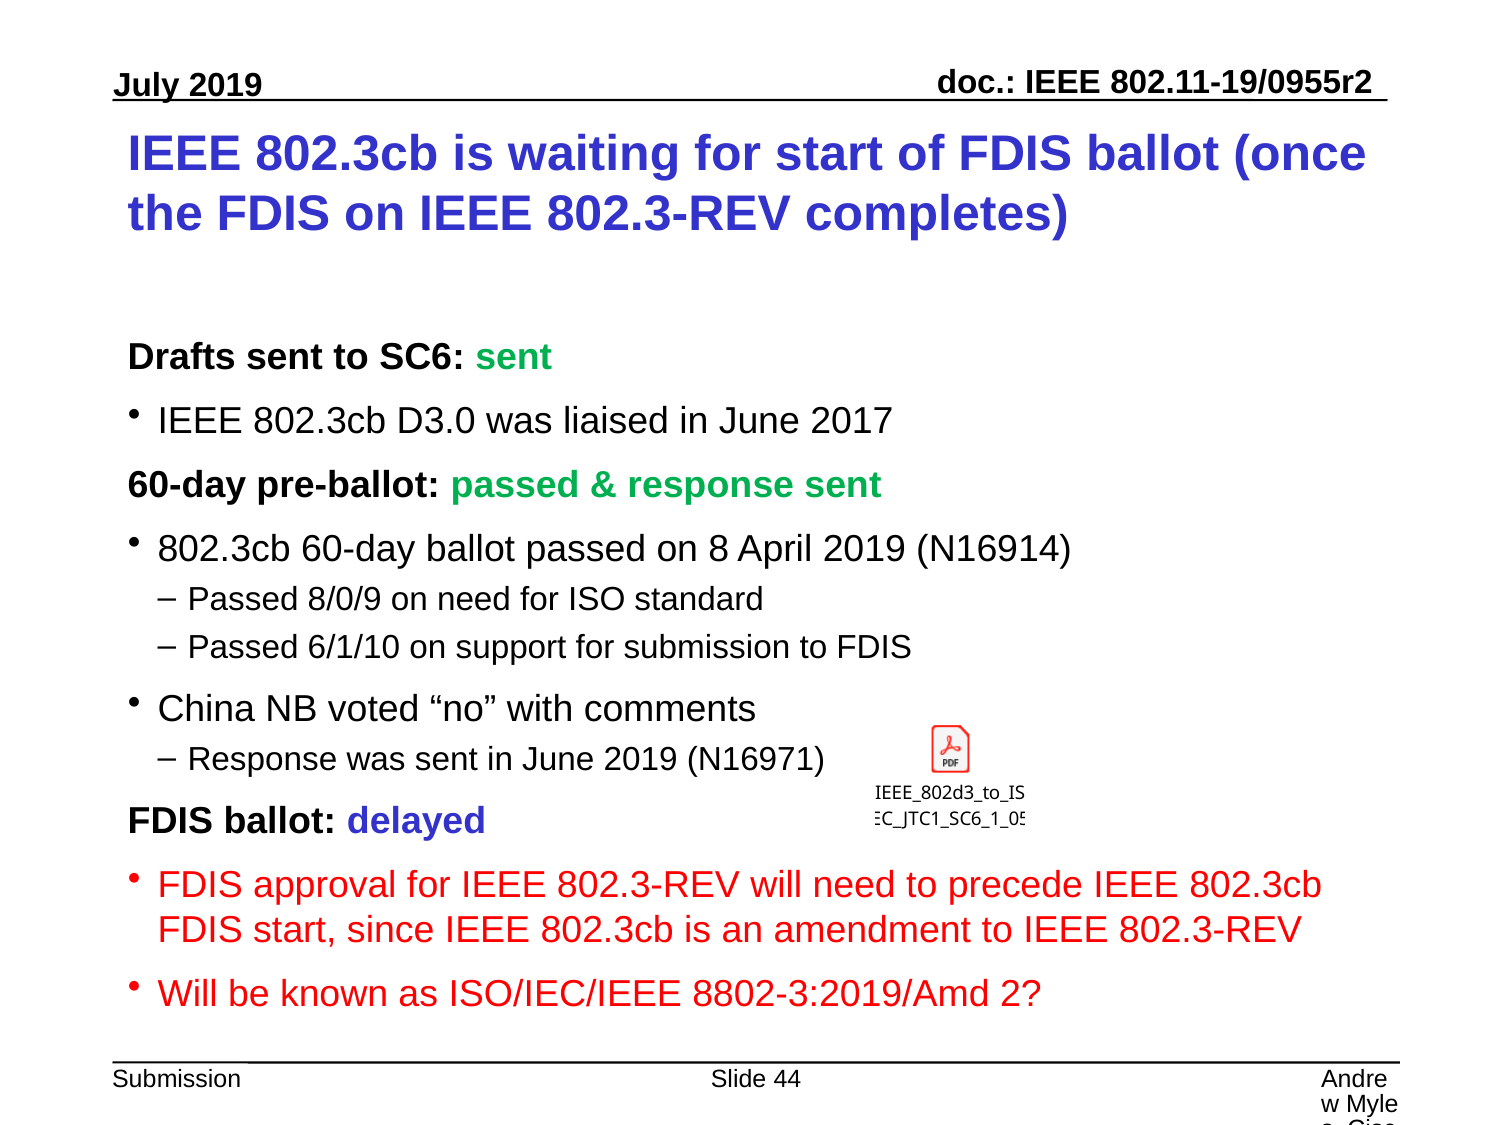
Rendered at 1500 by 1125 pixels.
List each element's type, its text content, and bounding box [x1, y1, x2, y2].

slide_number Slide 44 [709, 1061, 803, 1093]
list Drafts sent to SC6: sent IEEE 802.3cb D3.0 was liaised in June 2017 60-day pre-ballot: passed & response sent 802.3cb 60-day ballot passed on 8 April 2019 (N16914) Passed 8/0/9 on need for ISO standard Passed 6/1/10 on support for submission to FDIS China NB voted “no” with comments Response was sent in June 2019 (N16971) FDIS ballot: delayed FDIS approval for IEEE 802.3-REV will need to precede IEEE 802.3cb FDIS start, since IEEE 802.3cb is an amendment to IEEE 802.3-REV Will be known as ISO/IEC/IEEE 8802-3:2019/Amd 2? [112, 324, 1388, 1000]
footer Andrew Myles, Cisco [1320, 1061, 1402, 1093]
title IEEE 802.3cb is waiting for start of FDIS ballot (once the FDIS on IEEE 802.3-REV completes) [112, 112, 1388, 288]
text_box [874, 724, 1026, 858]
